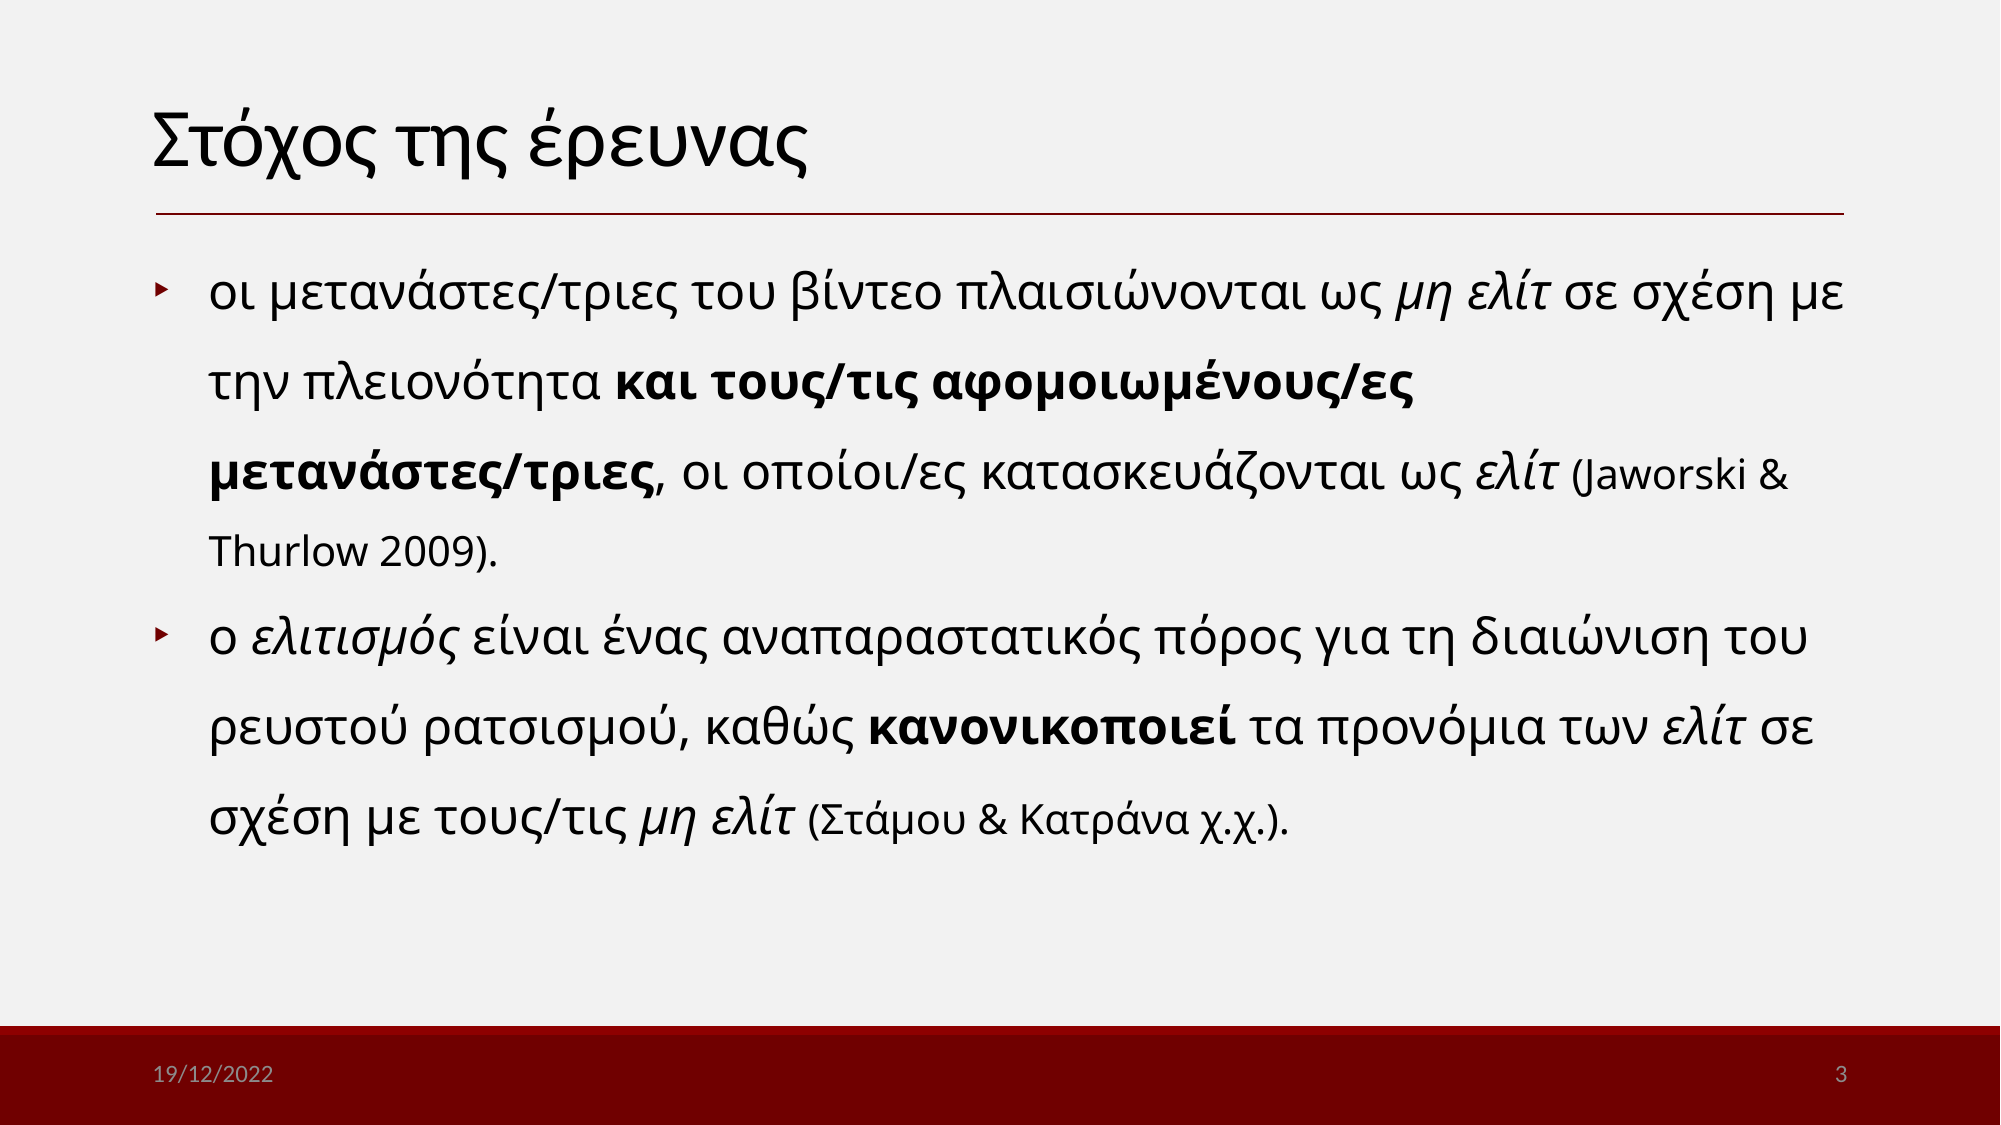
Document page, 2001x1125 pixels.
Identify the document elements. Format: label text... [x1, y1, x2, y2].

text_box Στόχος της έρευνας [137, 75, 1797, 191]
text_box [0, 1026, 2000, 1125]
text_box οι μετανάστες/τριες του βίντεο πλαισιώνονται ως μη ελίτ σε σχέση με την πλειονότητα και τους/τις αφομοιωμένους/ες μετανάστες/τριες, οι οποίοι/ες κατασκευάζονται ως ελίτ (Jaworski & Thurlow 2009). ο ελιτισμός είναι ένας αναπαραστατικός πόρος για τη διαιώνιση του ρευστού ρατσισμού, καθώς κανονικοποιεί τα προνόμια των ελίτ σε σχέση με τους/τις μη ελίτ (Στάμου & Κατράνα χ.χ.). [137, 221, 1892, 852]
